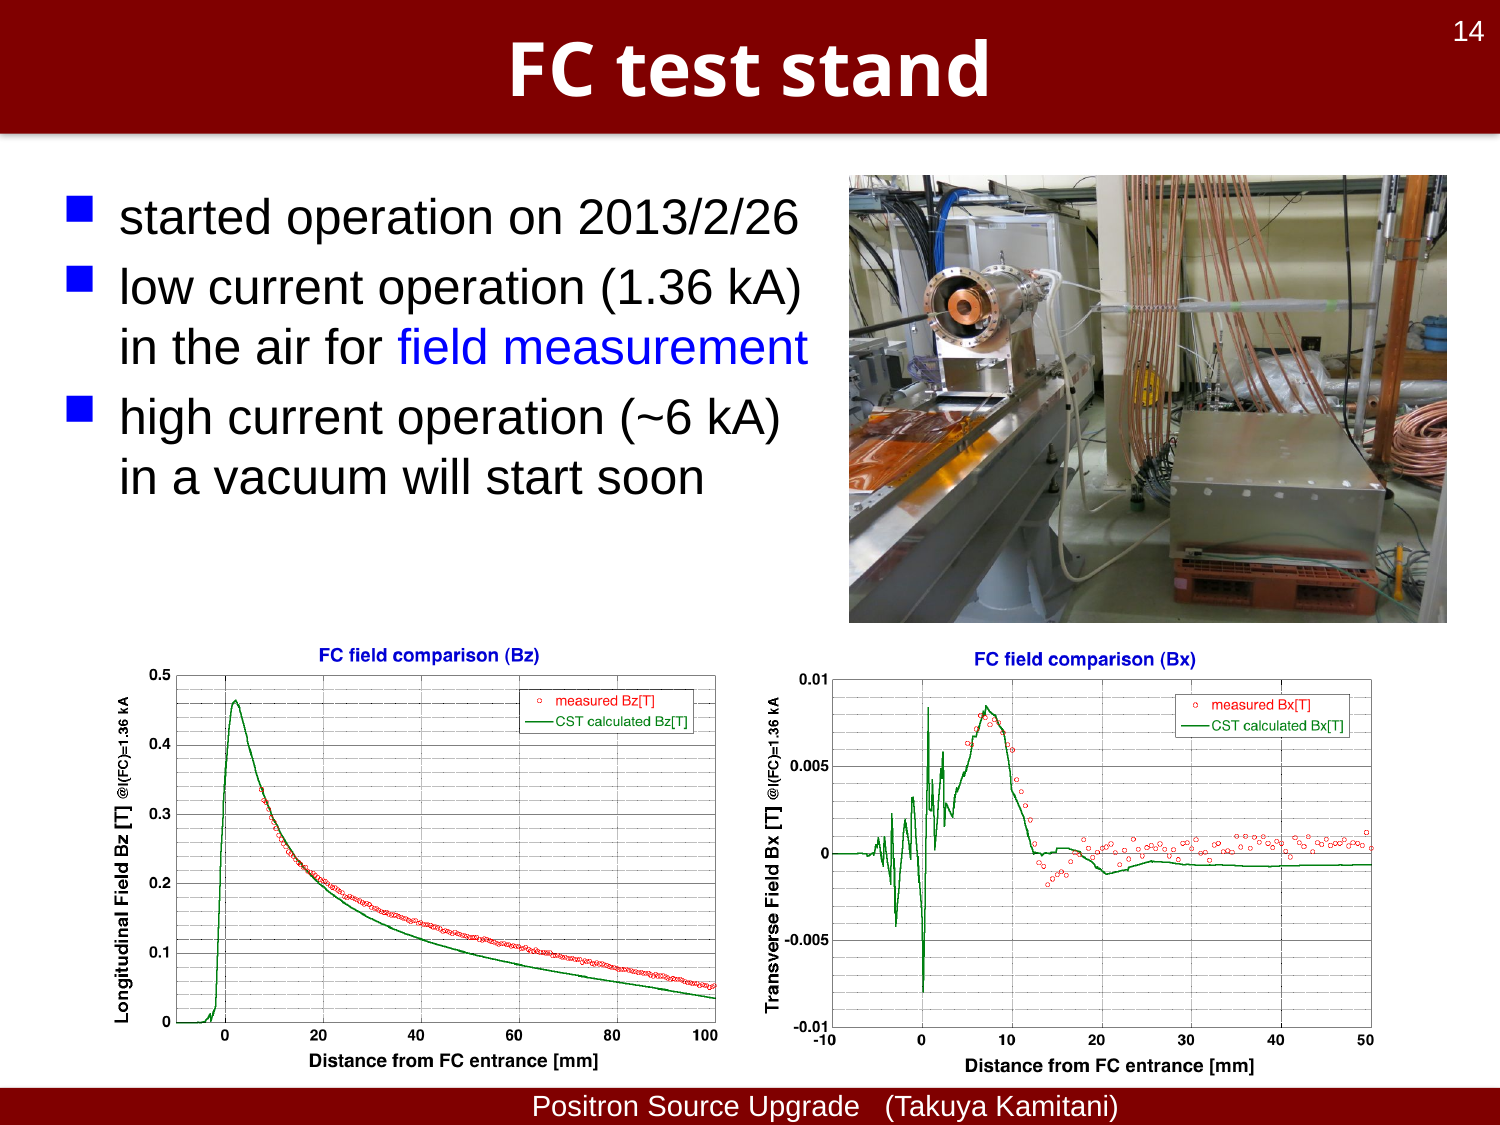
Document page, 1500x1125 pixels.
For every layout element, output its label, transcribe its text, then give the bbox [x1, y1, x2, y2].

picture [760, 633, 1402, 1081]
list started operation on 2013/2/26 low current operation (1.36 kA) in the air for field measurement high current operation (~6 kA) in a vacuum will start soon [47, 177, 830, 670]
title FC test stand [0, 0, 1500, 134]
picture [105, 628, 746, 1077]
slide_number 14 [1411, 0, 1500, 60]
picture [849, 175, 1447, 624]
